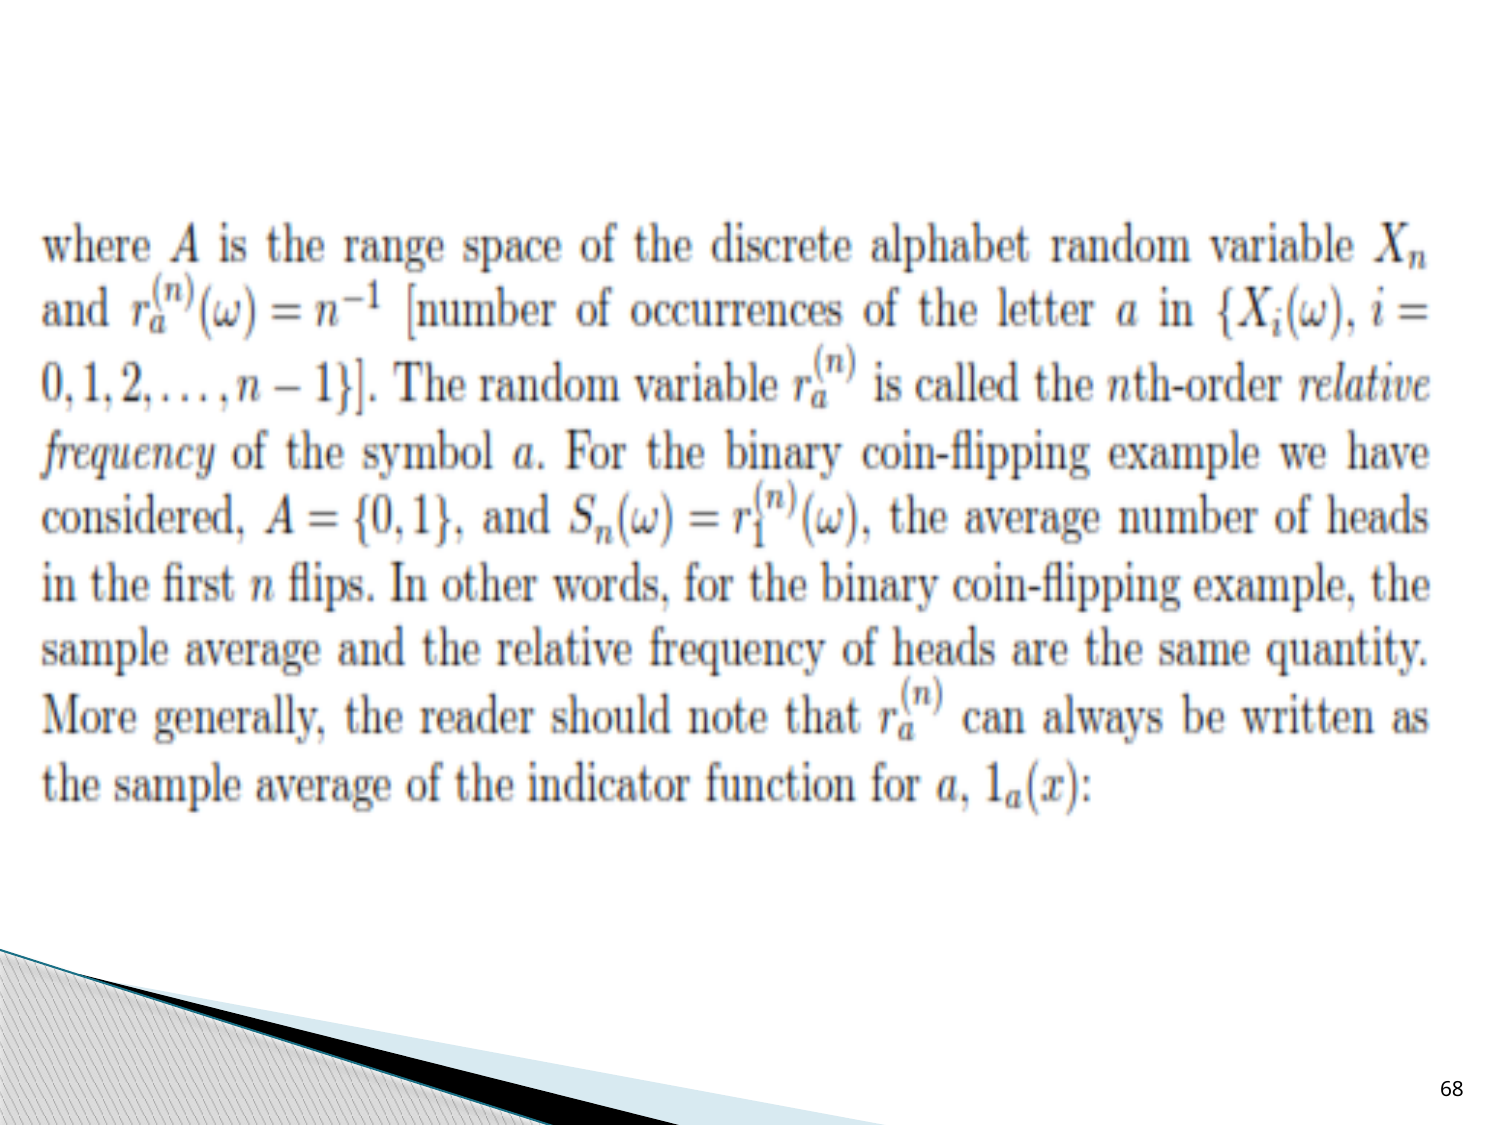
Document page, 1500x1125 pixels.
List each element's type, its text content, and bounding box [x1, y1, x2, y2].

picture [0, 212, 1474, 838]
slide_number 68 [1418, 1051, 1479, 1112]
